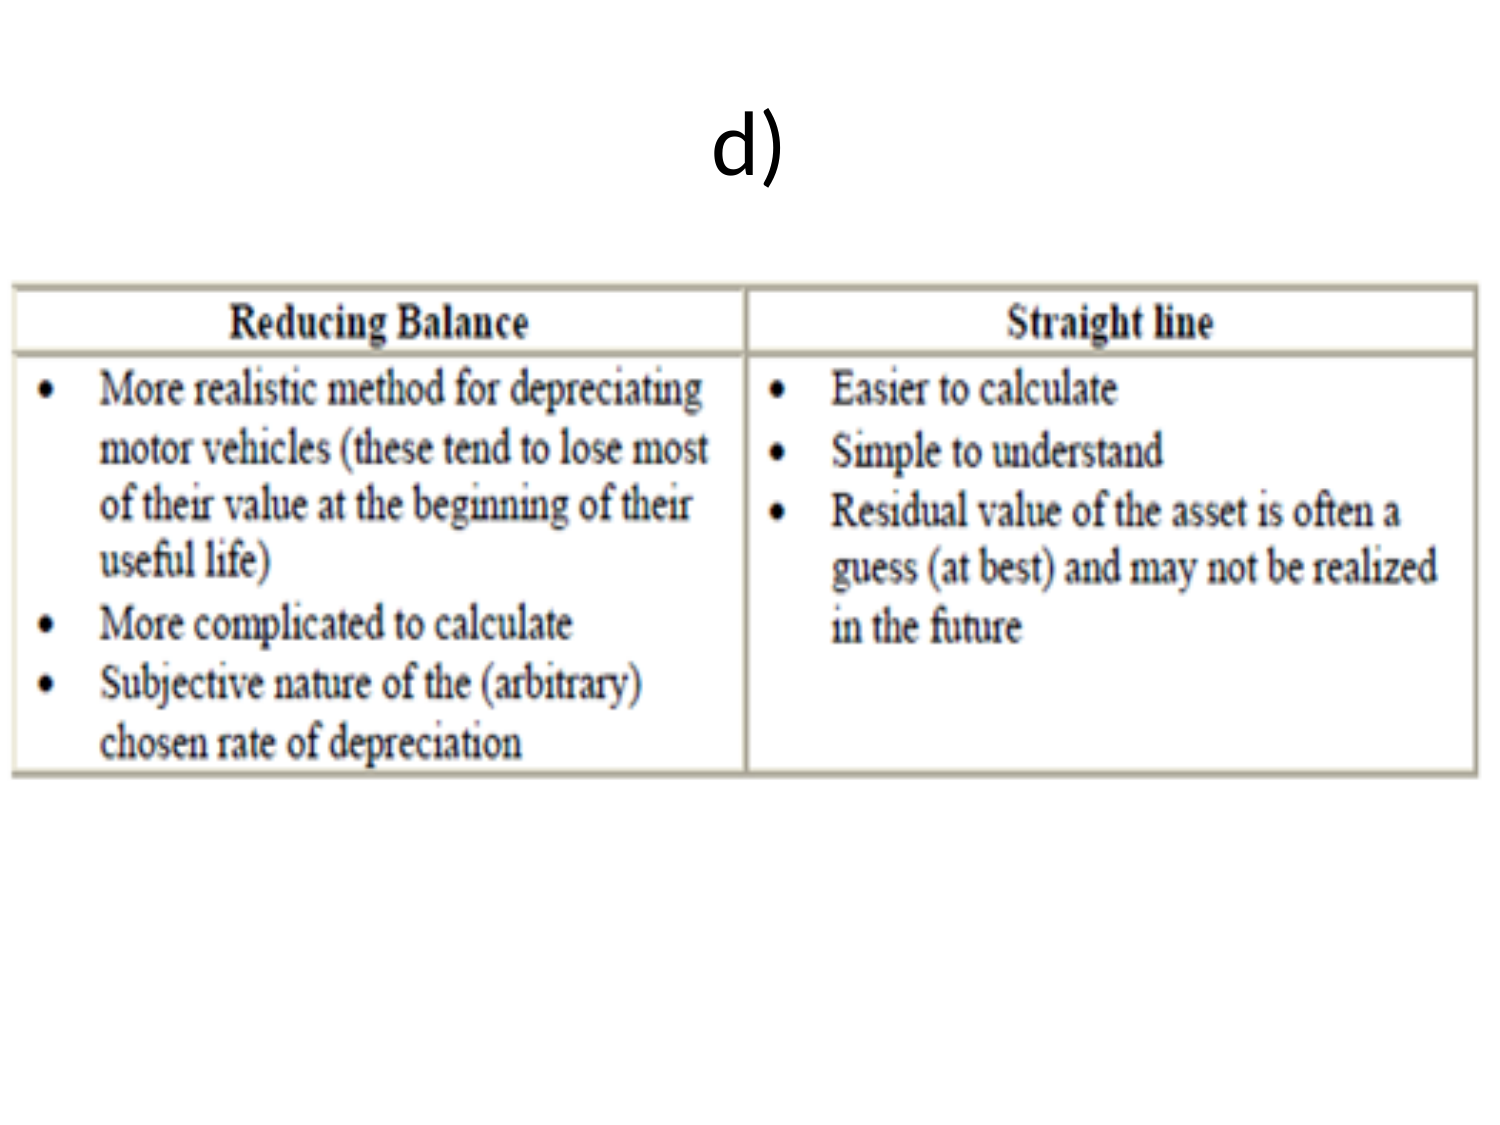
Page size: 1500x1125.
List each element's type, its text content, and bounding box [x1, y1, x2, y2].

title d) [75, 45, 1425, 233]
picture [0, 249, 1500, 813]
